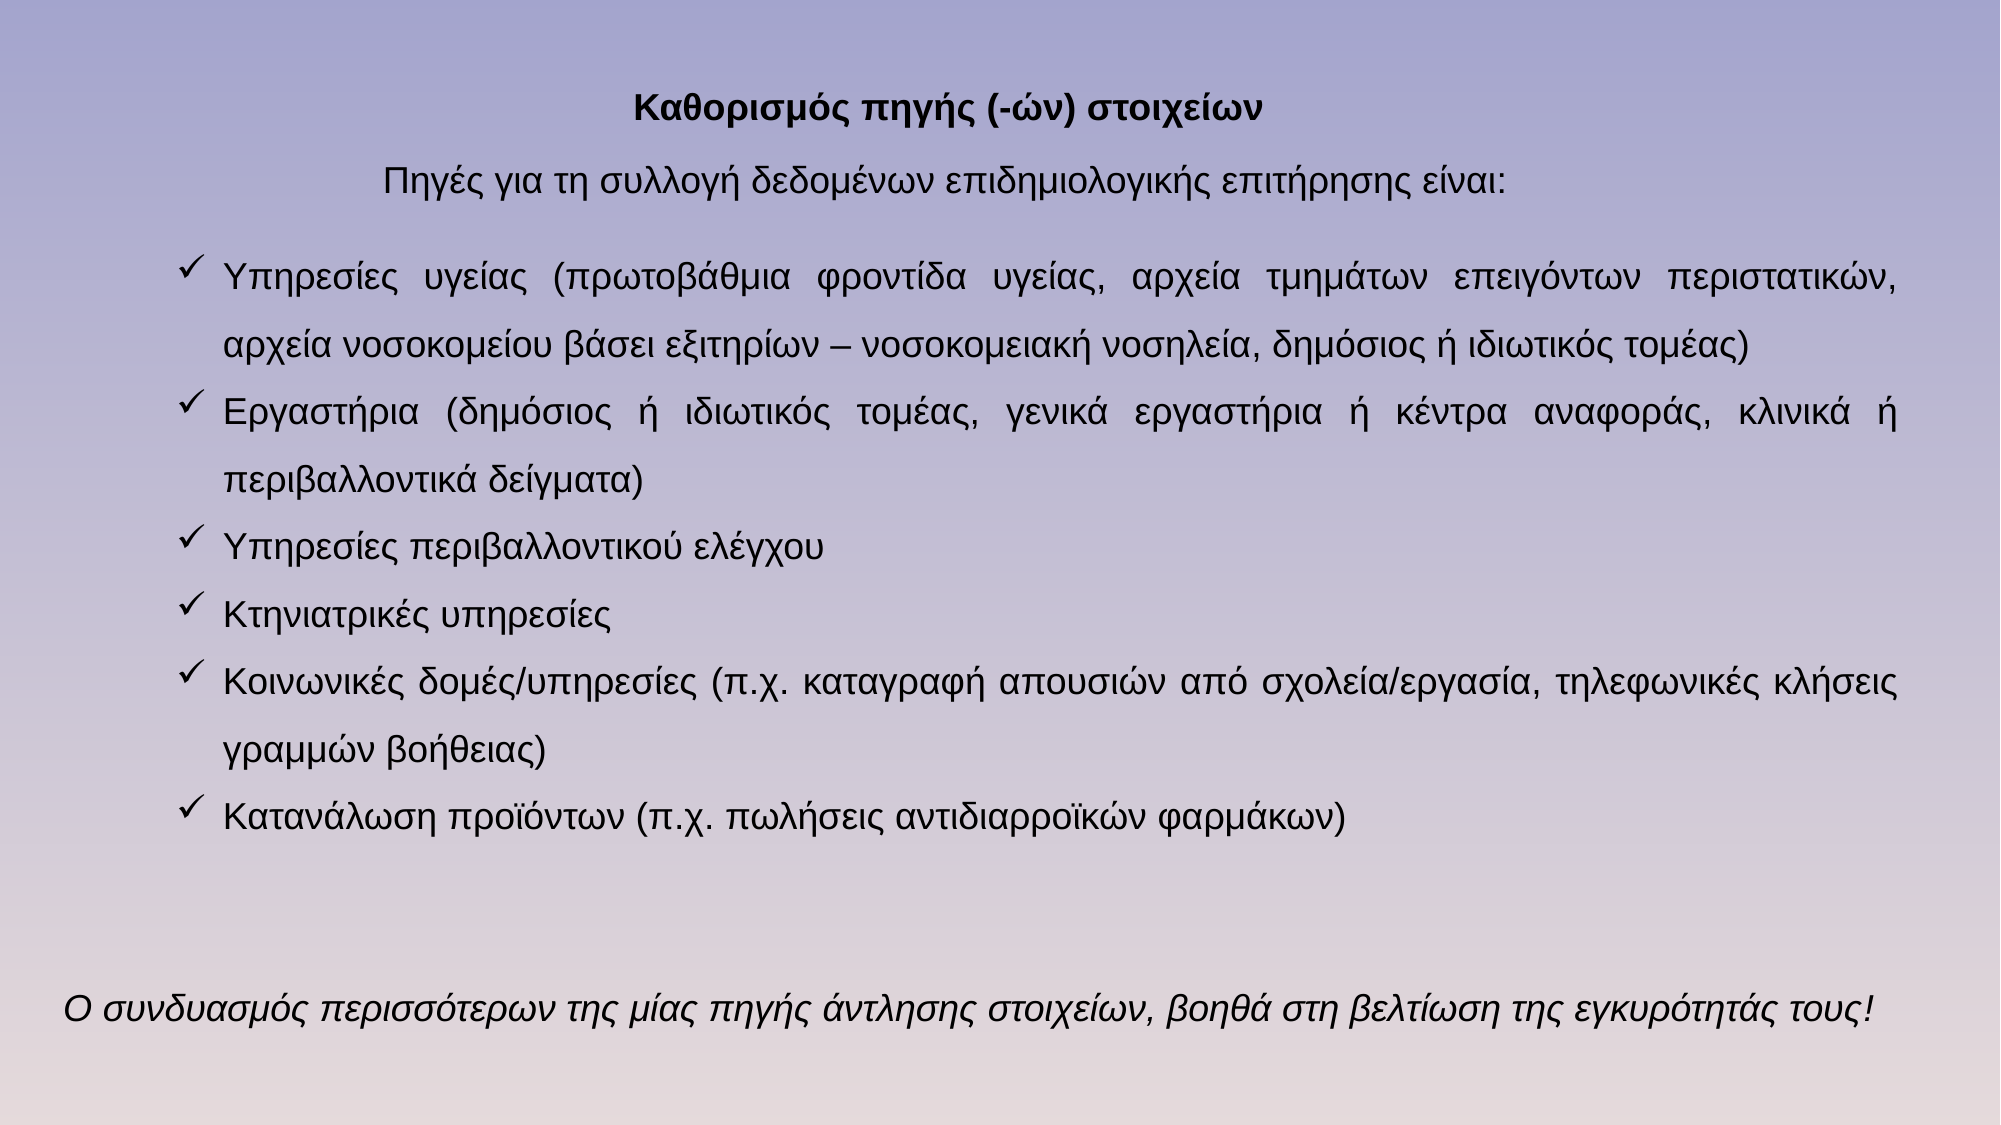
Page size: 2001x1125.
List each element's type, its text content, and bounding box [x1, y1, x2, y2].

text_box Πηγές για τη συλλογή δεδομένων επιδημιολογικής επιτήρησης είναι: [368, 148, 1632, 209]
text_box O συνδυασμός περισσότερων της μίας πηγής άντλησης στοιχείων, βοηθά στη βελτίωση της εγκυρότητάς τους! [48, 976, 1952, 1036]
text_box Υπηρεσίες υγείας (πρωτοβάθμια φροντίδα υγείας, αρχεία τμημάτων επειγόντων περιστατικών, αρχεία νοσοκομείου βάσει εξιτηρίων – νοσοκομειακή νοσηλεία, δημόσιος ή ιδιωτικός τομέας) Εργαστήρια (δημόσιος ή ιδιωτικός τομέας, γενικά εργαστήρια ή κέντρα αναφοράς, κλινικά ή περιβαλλοντικά δείγματα) Υπηρεσίες περιβαλλοντικού ελέγχου Κτηνιατρικές υπηρεσίες Κοινωνικές δομές/υπηρεσίες (π.χ. καταγραφή απουσιών από σχολεία/εργασία, τηλεφωνικές κλήσεις γραμμών βοήθειας) Κατανάλωση προϊόντων (π.χ. πωλήσεις αντιδιαρροϊκών φαρμάκων) [161, 222, 1914, 845]
text_box Καθορισμός πηγής (-ών) στοιχείων [618, 75, 1382, 135]
